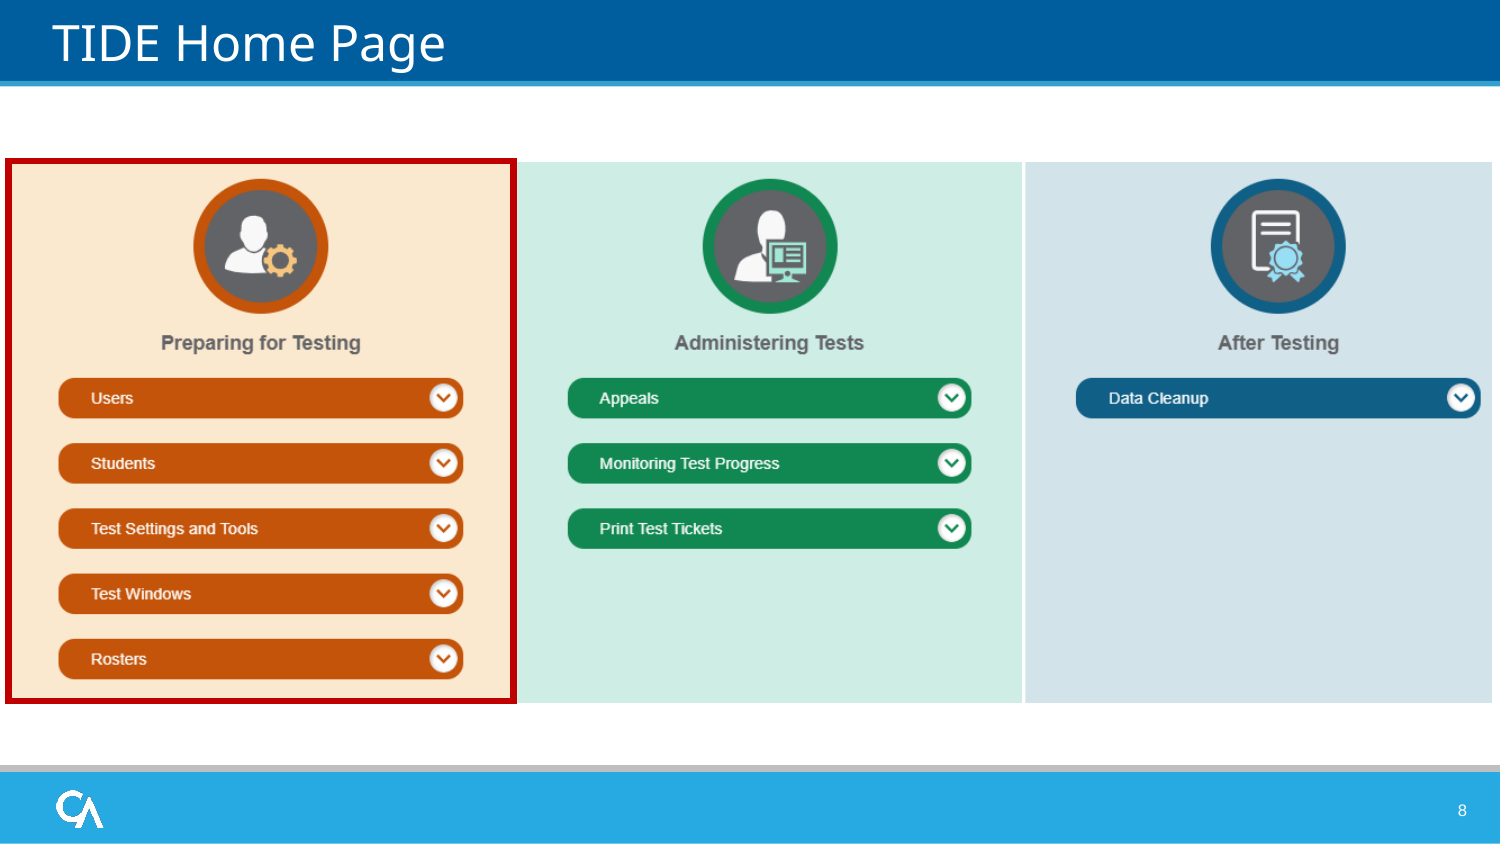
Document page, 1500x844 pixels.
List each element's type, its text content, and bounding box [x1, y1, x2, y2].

picture [8, 161, 1492, 703]
picture [56, 790, 104, 828]
title TIDE Home Page [52, 8, 1408, 72]
slide_number 8 [1391, 792, 1479, 828]
